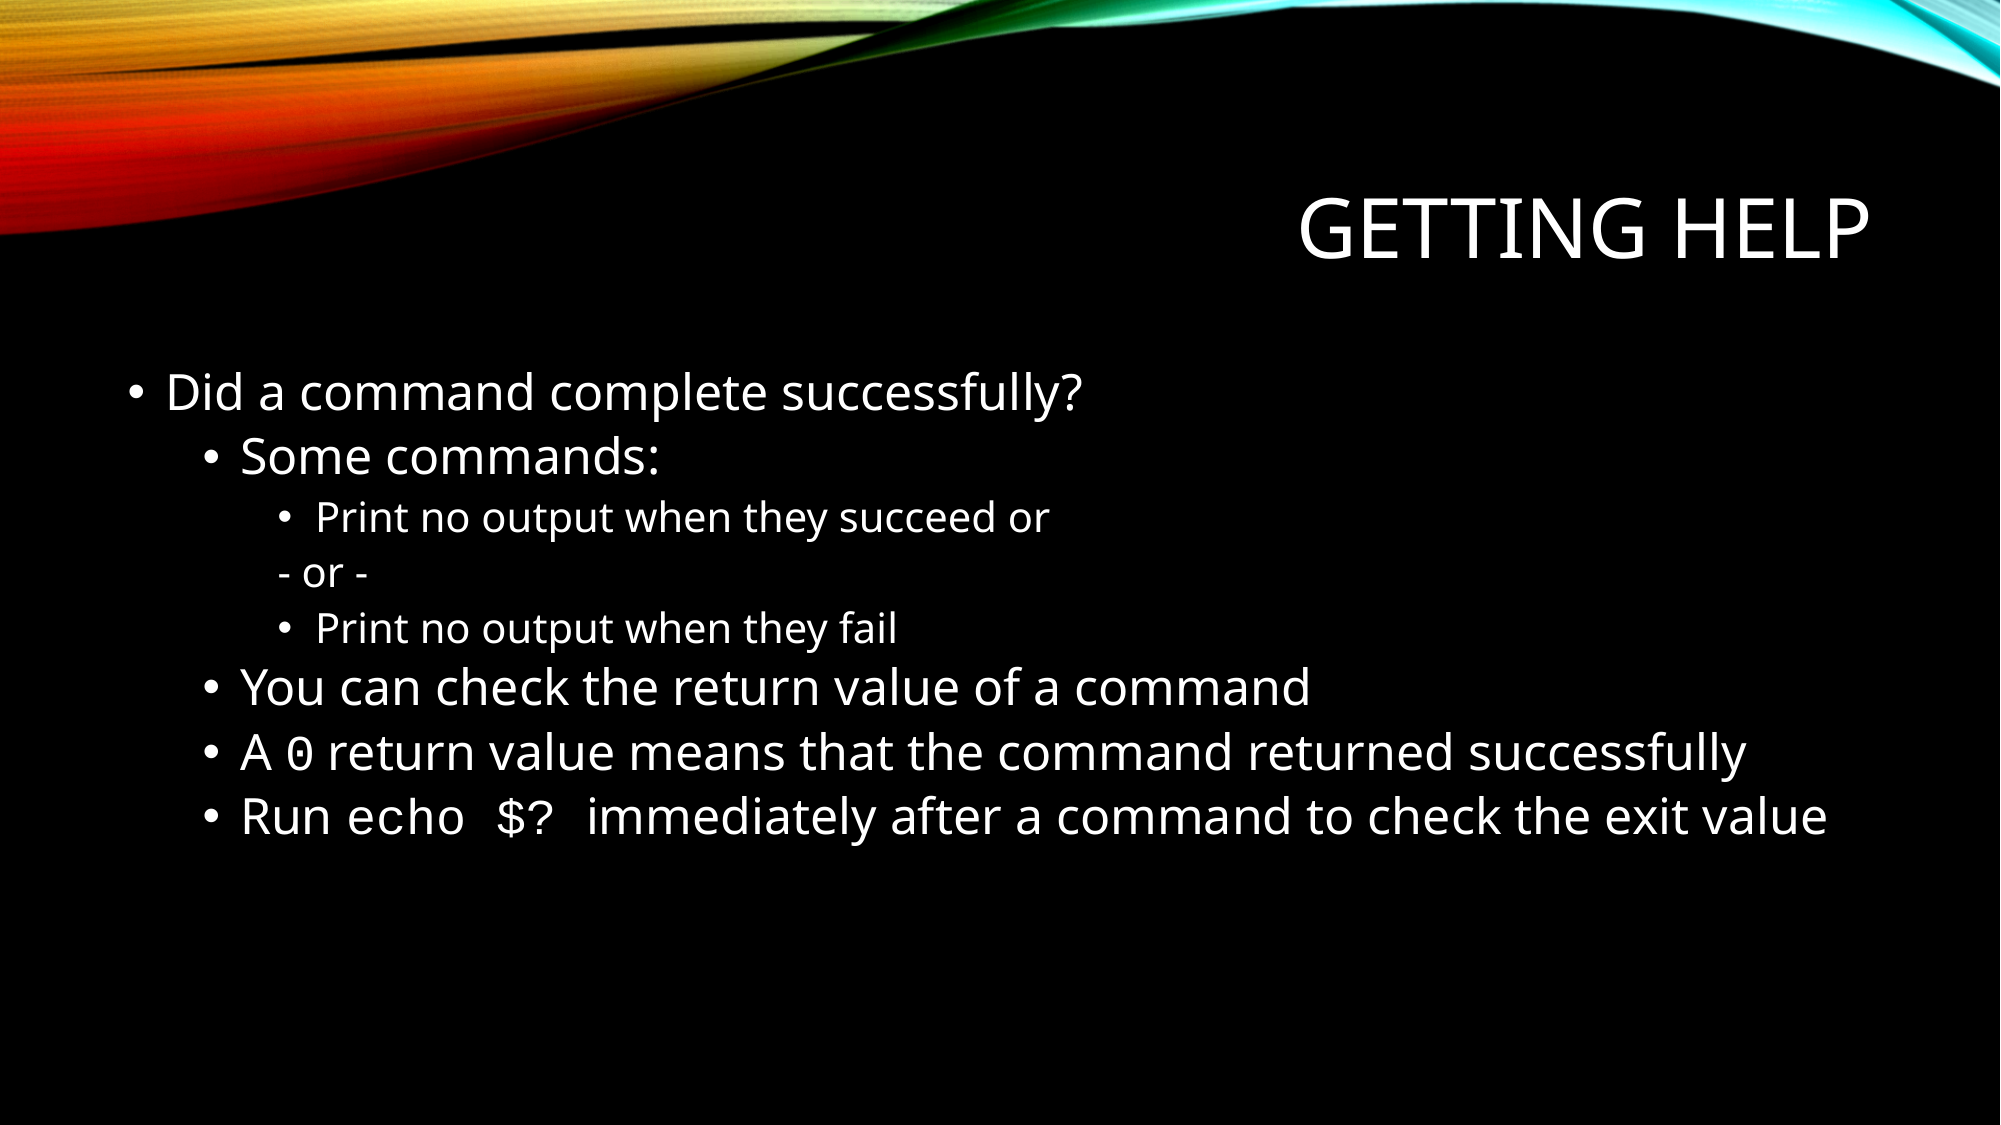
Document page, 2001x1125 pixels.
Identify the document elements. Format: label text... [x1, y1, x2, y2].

list Did a command complete successfully? Some commands: Print no output when they succeed or - or - Print no output when they fail You can check the return value of a command A 0 return value means that the command returned successfully Run echo $? immediately after a command to check the exit value [112, 360, 1888, 1021]
picture [0, 0, 2000, 237]
title Getting Help [474, 125, 1888, 338]
